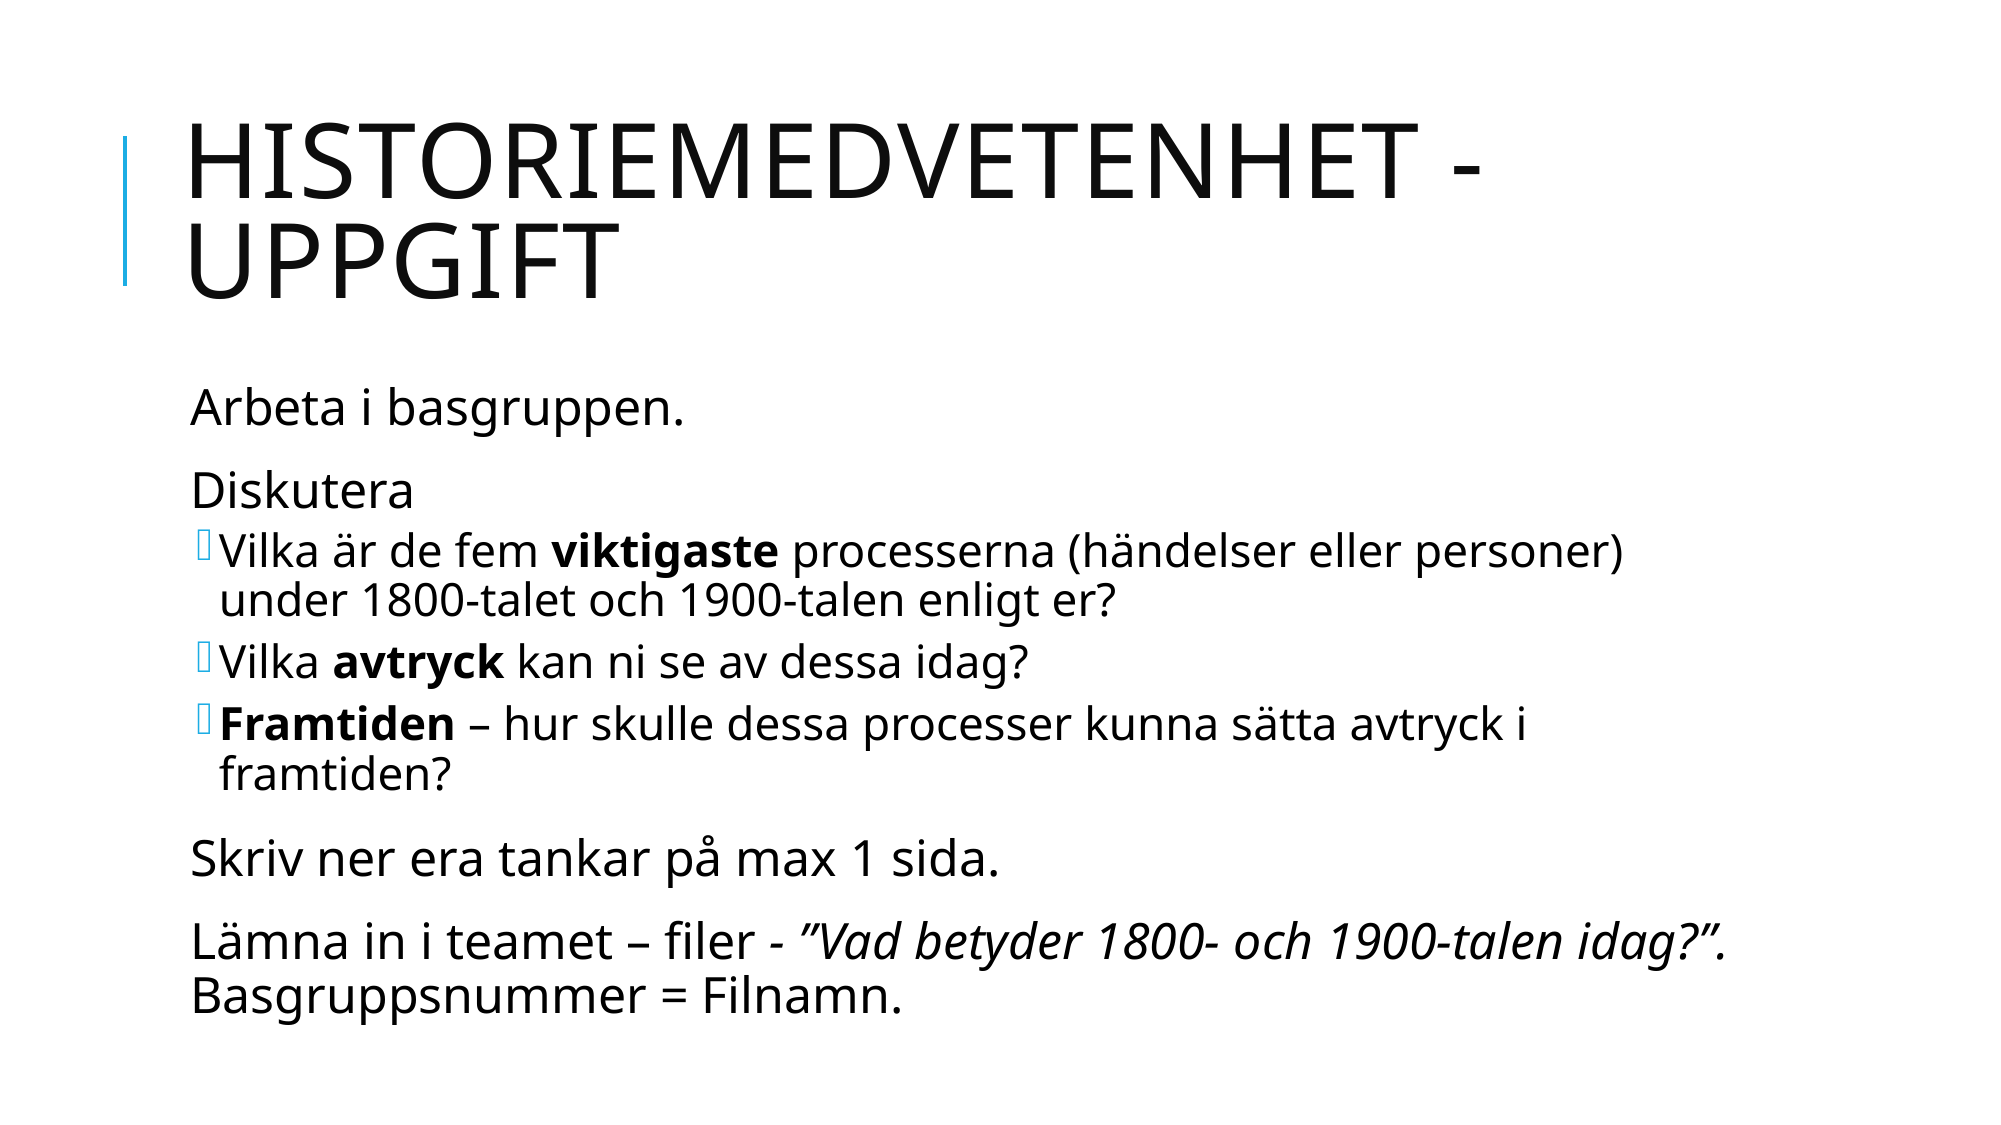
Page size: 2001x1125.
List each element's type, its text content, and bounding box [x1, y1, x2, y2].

title Historiemedvetenhet - uppgift [168, 96, 1763, 342]
list Arbeta i basgruppen. Diskutera Vilka är de fem viktigaste processerna (händelser eller personer) under 1800-talet och 1900-talen enligt er? Vilka avtryck kan ni se av dessa idag? Framtiden – hur skulle dessa processer kunna sätta avtryck i framtiden? Skriv ner era tankar på max 1 sida. Lämna in i teamet – filer - ”Vad betyder 1800- och 1900-talen idag?”. Basgruppsnummer = Filnamn. [168, 375, 1763, 1035]
